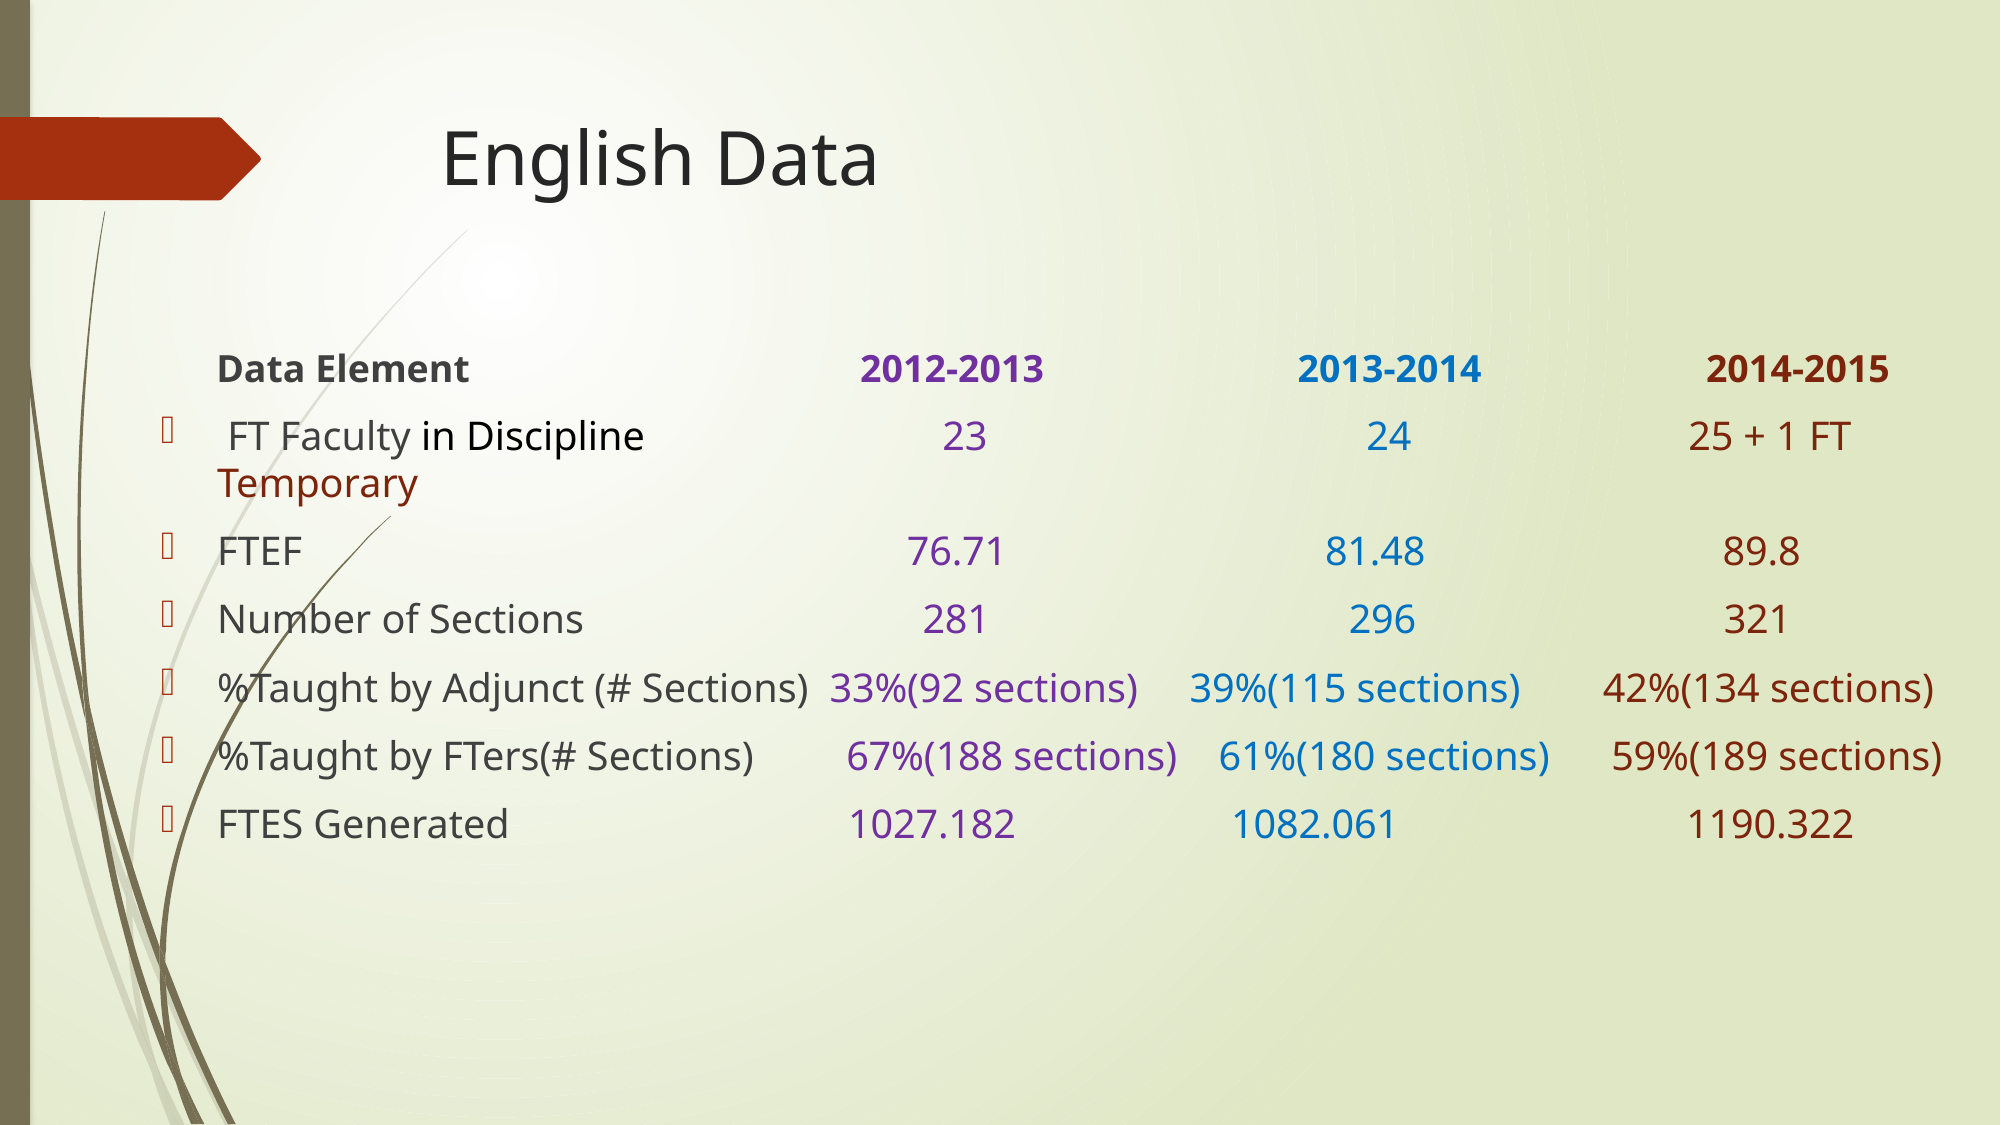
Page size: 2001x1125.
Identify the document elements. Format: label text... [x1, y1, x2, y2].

title English Data [425, 102, 1888, 313]
list Data Element 2012-2013 2013-2014 2014-2015 FT Faculty in Discipline 23 24 25 + 1 FT Temporary FTEF 76.71 81.48 89.8 Number of Sections 281 296 321 %Taught by Adjunct (# Sections) 33%(92 sections) 39%(115 sections) 42%(134 sections) %Taught by FTers(# Sections) 67%(188 sections) 61%(180 sections) 59%(189 sections) FTES Generated 1027.182 1082.061 1190.322 [145, 337, 2000, 917]
